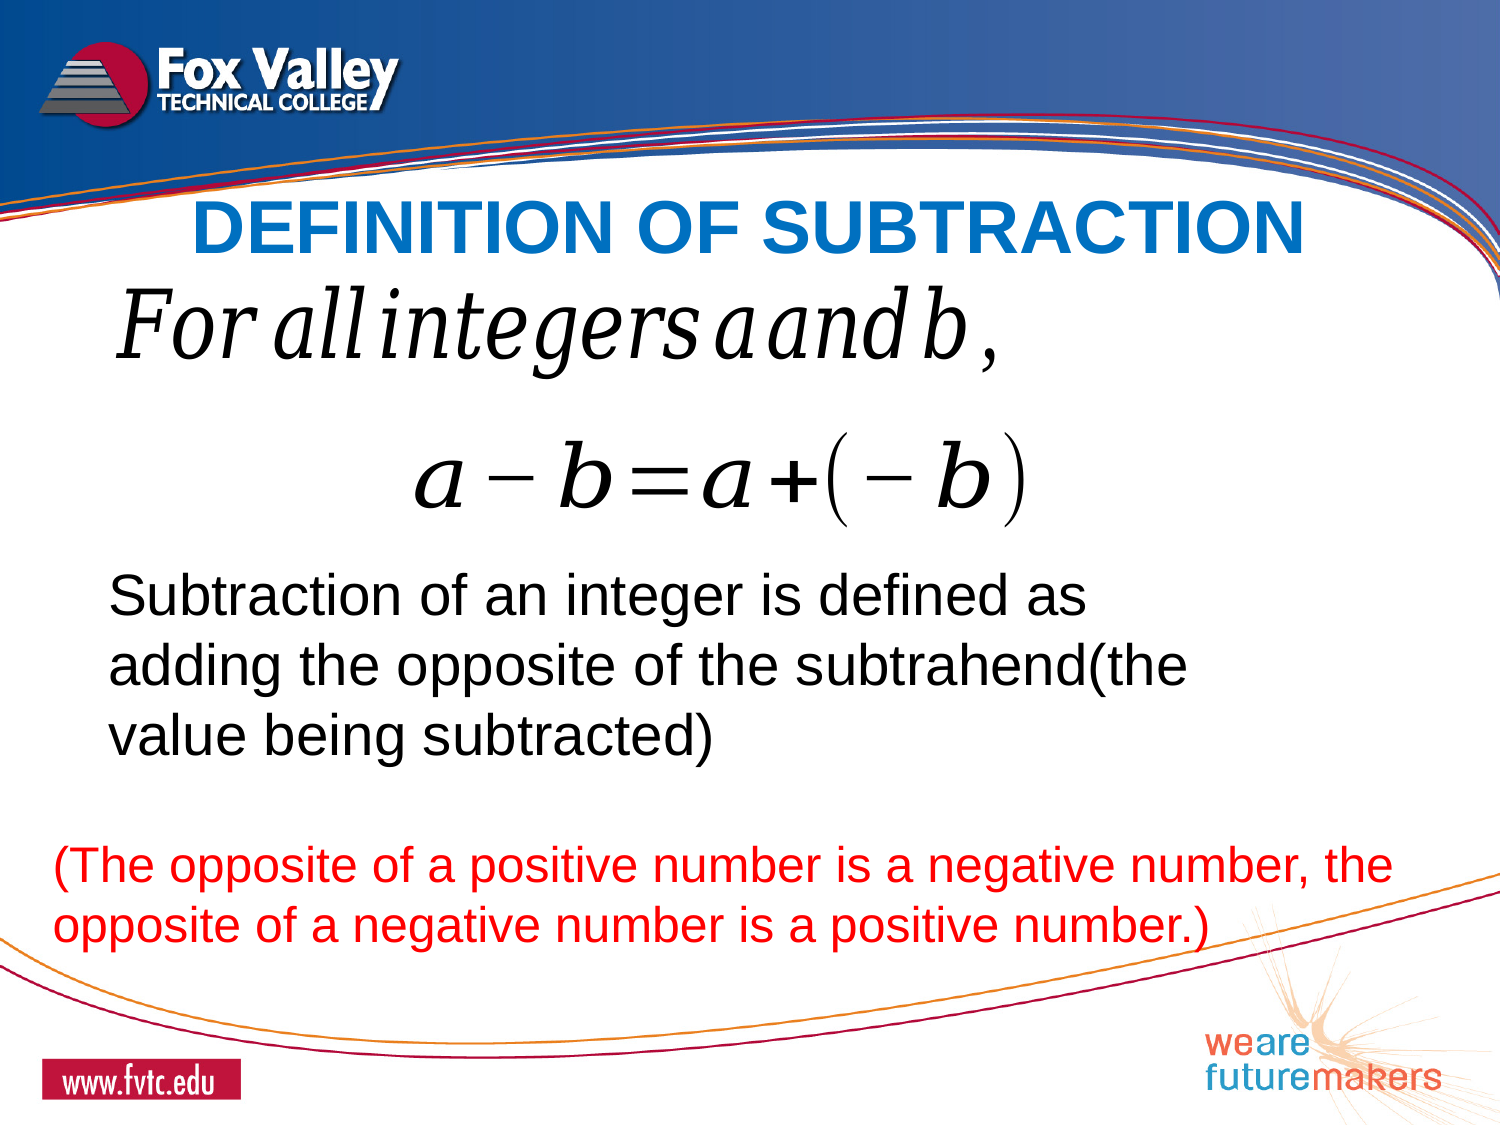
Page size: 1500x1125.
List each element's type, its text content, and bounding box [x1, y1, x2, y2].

text_box Subtraction of an integer is defined as adding the opposite of the subtrahend(the value being subtracted) [93, 549, 1206, 775]
text_box (The opposite of a positive number is a negative number, the opposite of a negative number is a positive number.) [37, 824, 1450, 960]
picture [0, 0, 1500, 1125]
text_box Definition of Subtraction [176, 170, 1324, 276]
